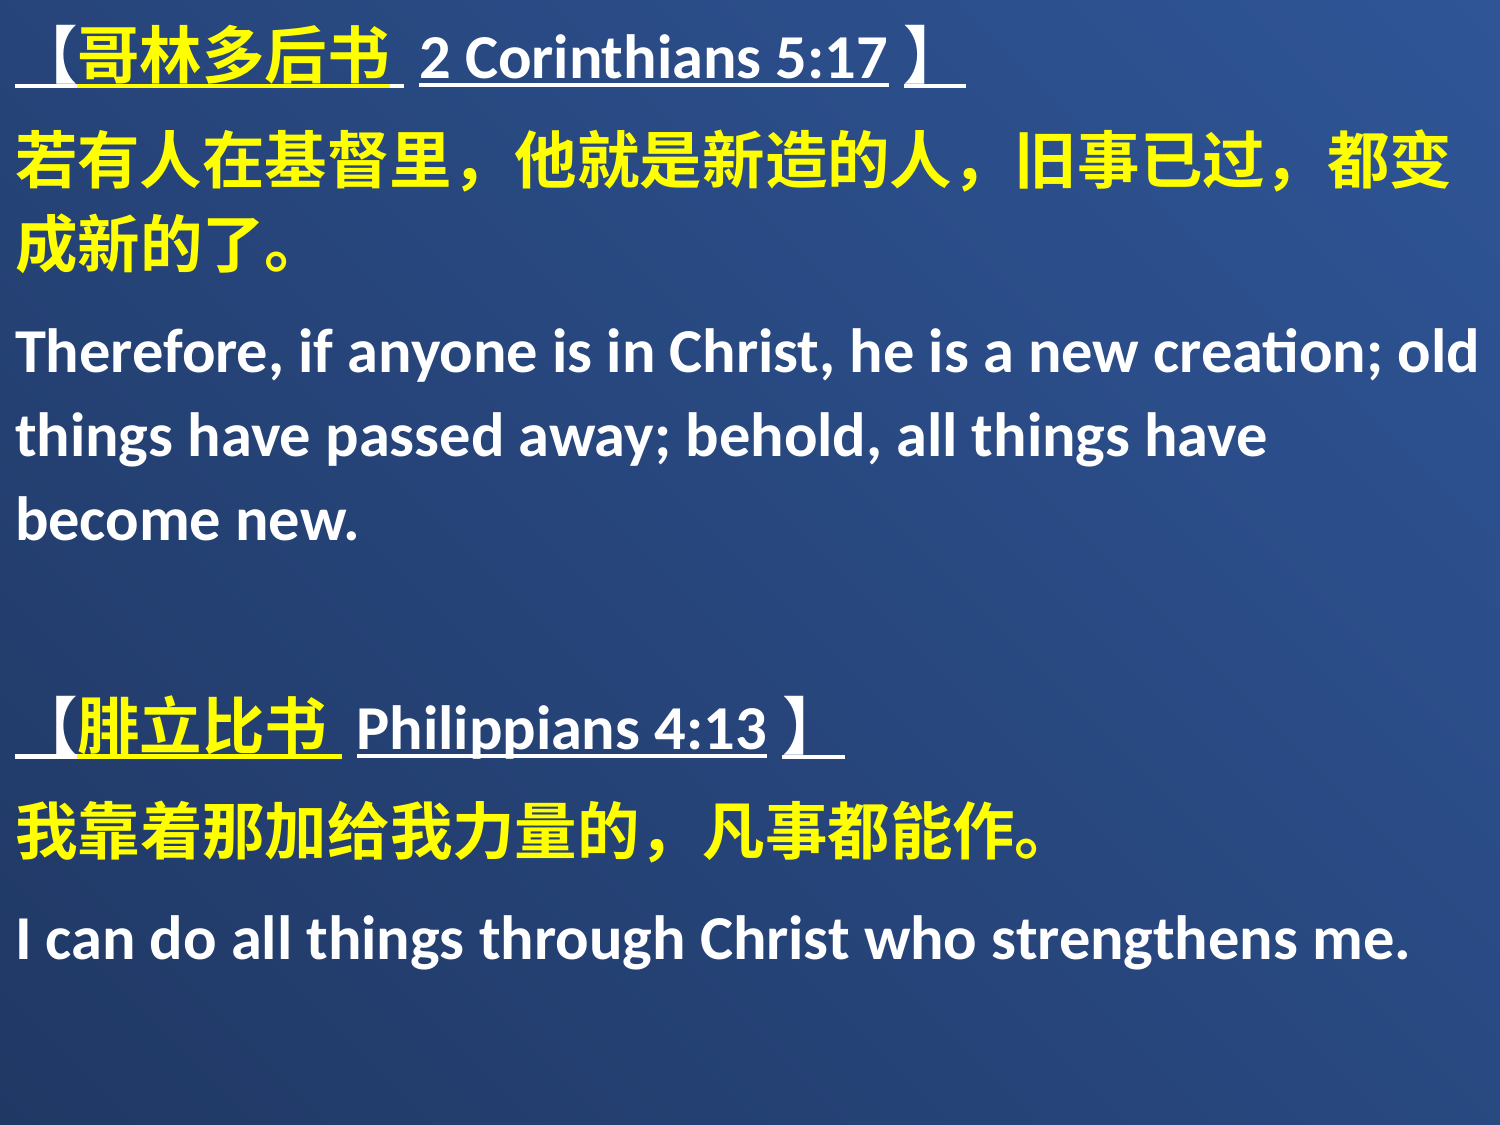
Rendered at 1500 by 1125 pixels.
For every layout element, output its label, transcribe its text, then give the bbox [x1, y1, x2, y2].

subtitle 【哥林多后书 2 Corinthians 5:17】 若有人在基督里，他就是新造的人，旧事已过，都变成新的了。 Therefore, if anyone is in Christ, he is a new creation; old things have passed away; behold, all things have become new. 【腓立比书 Philippians 4:13】 我靠着那加给我力量的，凡事都能作。 I can do all things through Christ who strengthens me. [0, 0, 1500, 1125]
